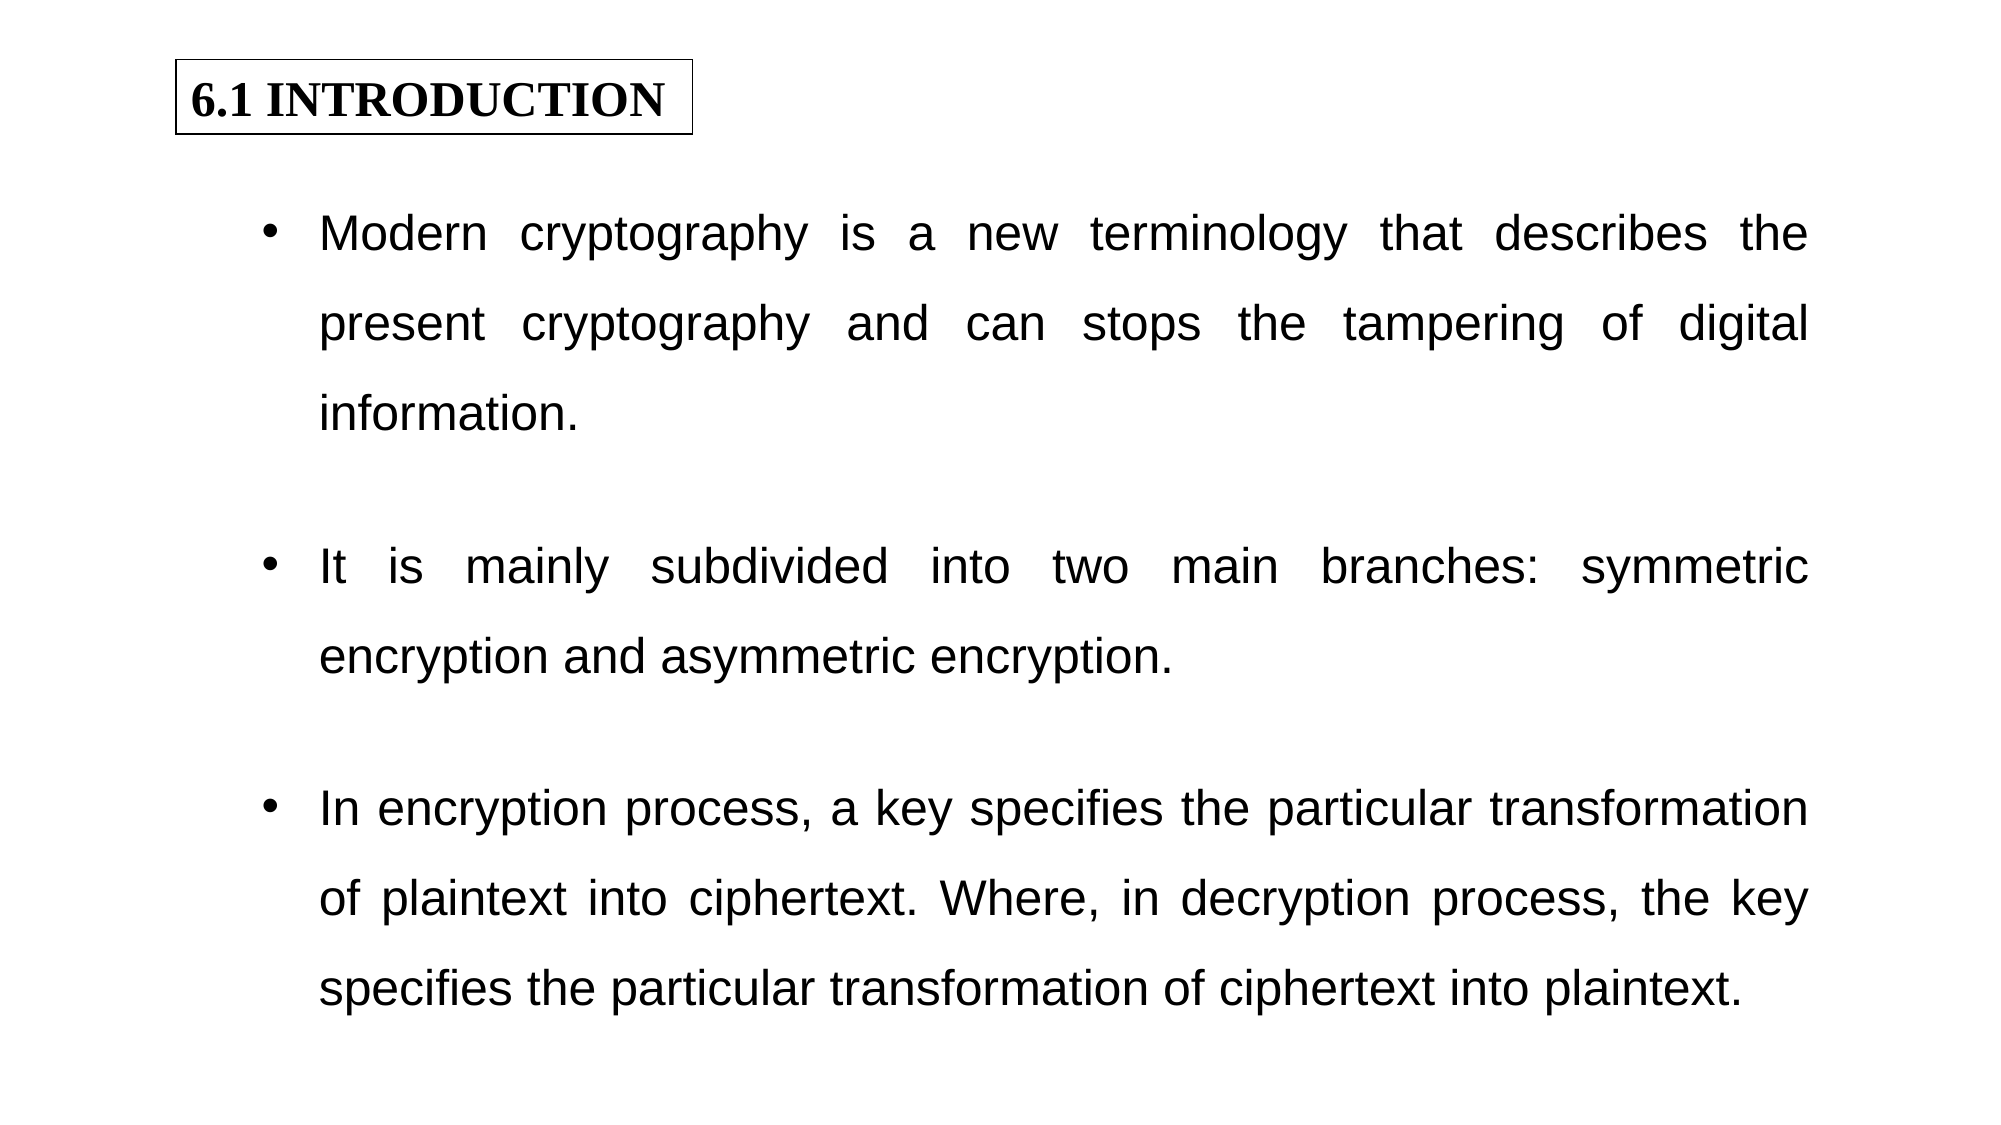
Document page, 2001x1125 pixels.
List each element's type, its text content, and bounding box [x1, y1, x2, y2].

text_box 6.1 INTRODUCTION [175, 59, 693, 135]
list Modern cryptography is a new terminology that describes the present cryptography and can stops the tampering of digital information. It is mainly subdivided into two main branches: symmetric encryption and asymmetric encryption. In encryption process, a key specifies the particular transformation of plaintext into ciphertext. Where, in decryption process, the key specifies the particular transformation of ciphertext into plaintext. [246, 162, 1825, 1022]
